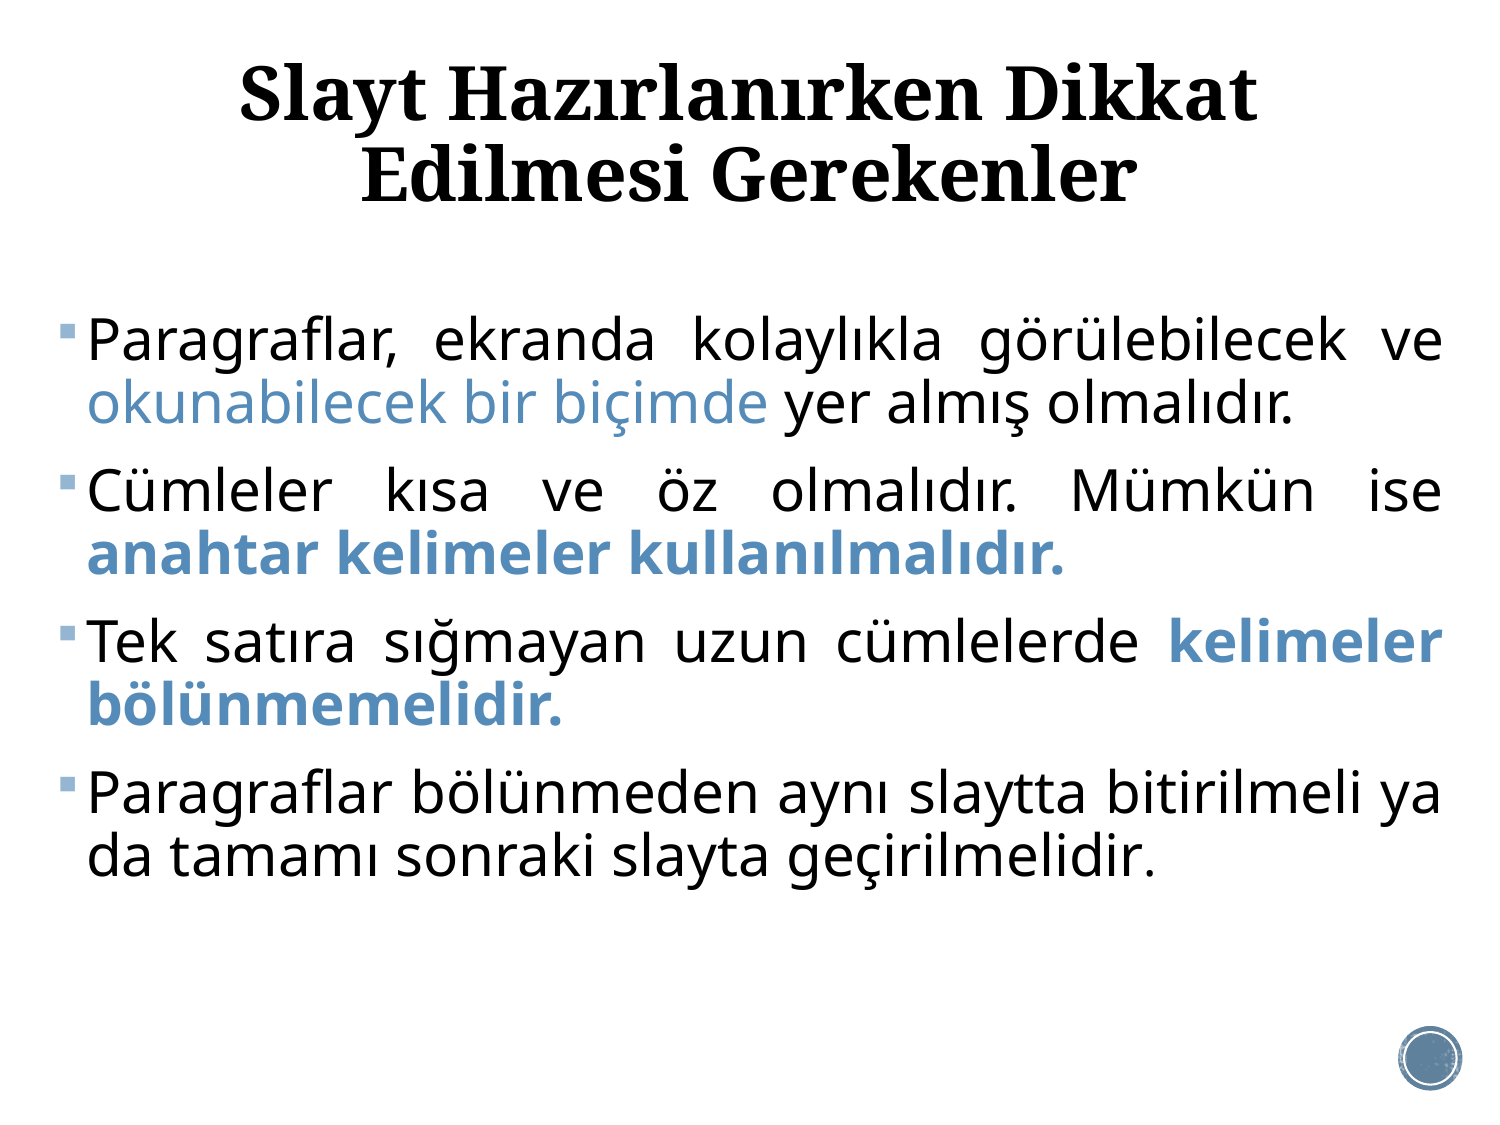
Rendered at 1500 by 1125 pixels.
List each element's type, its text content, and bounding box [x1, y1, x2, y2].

list Paragraflar, ekranda kolaylıkla görülebilecek ve okunabilecek bir biçimde yer almış olmalıdır. Cümleler kısa ve öz olmalıdır. Mümkün ise anahtar kelimeler kullanılmalıdır. Tek satıra sığmayan uzun cümlelerde kelimeler bölünmemelidir. Paragraflar bölünmeden aynı slaytta bitirilmeli ya da tamamı sonraki slayta geçirilmelidir. [41, 302, 1459, 1005]
title Slayt Hazırlanırken Dikkat Edilmesi Gerekenler [75, 42, 1425, 231]
